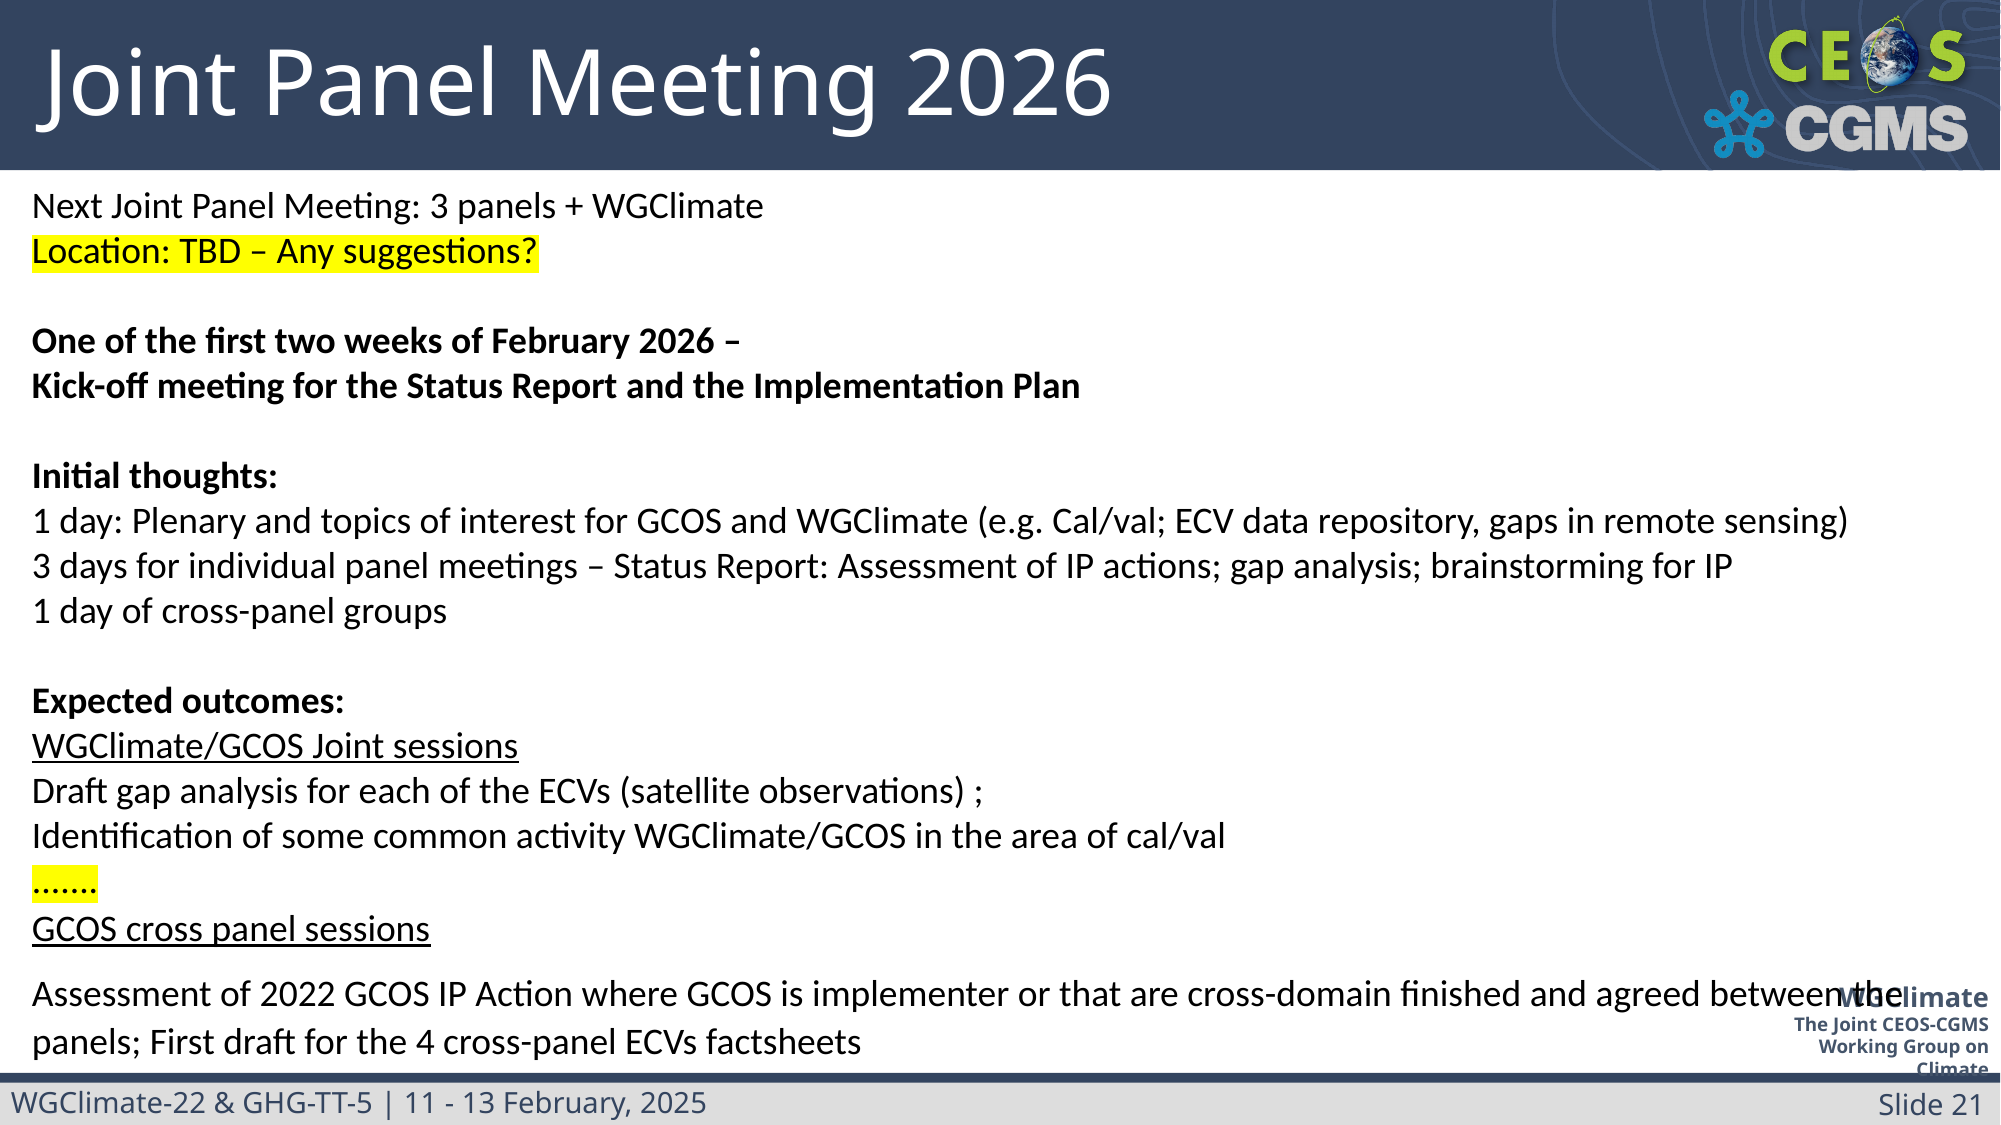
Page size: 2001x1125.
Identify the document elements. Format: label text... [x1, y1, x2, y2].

picture [1659, 15, 2001, 204]
title Joint Panel Meeting 2026 [28, 28, 1569, 157]
text_box Next Joint Panel Meeting: 3 panels + WGClimate Location: TBD – Any suggestions? One of the first two weeks of February 2026 – Kick-off meeting for the Status Report and the Implementation Plan Initial thoughts: 1 day: Plenary and topics of interest for GCOS and WGClimate (e.g. Cal/val; ECV data repository, gaps in remote sensing) 3 days for individual panel meetings – Status Report: Assessment of IP actions; gap analysis; brainstorming for IP 1 day of cross-panel groups Expected outcomes: WGClimate/GCOS Joint sessions Draft gap analysis for each of the ECVs (satellite observations) ; Identification of some common activity WGClimate/GCOS in the area of cal/val ....... GCOS cross panel sessions Assessment of 2022 GCOS IP Action where GCOS is implementer or that are cross-domain finished and agreed between the panels; First draft for the 4 cross-panel ECVs factsheets [17, 173, 2000, 1070]
